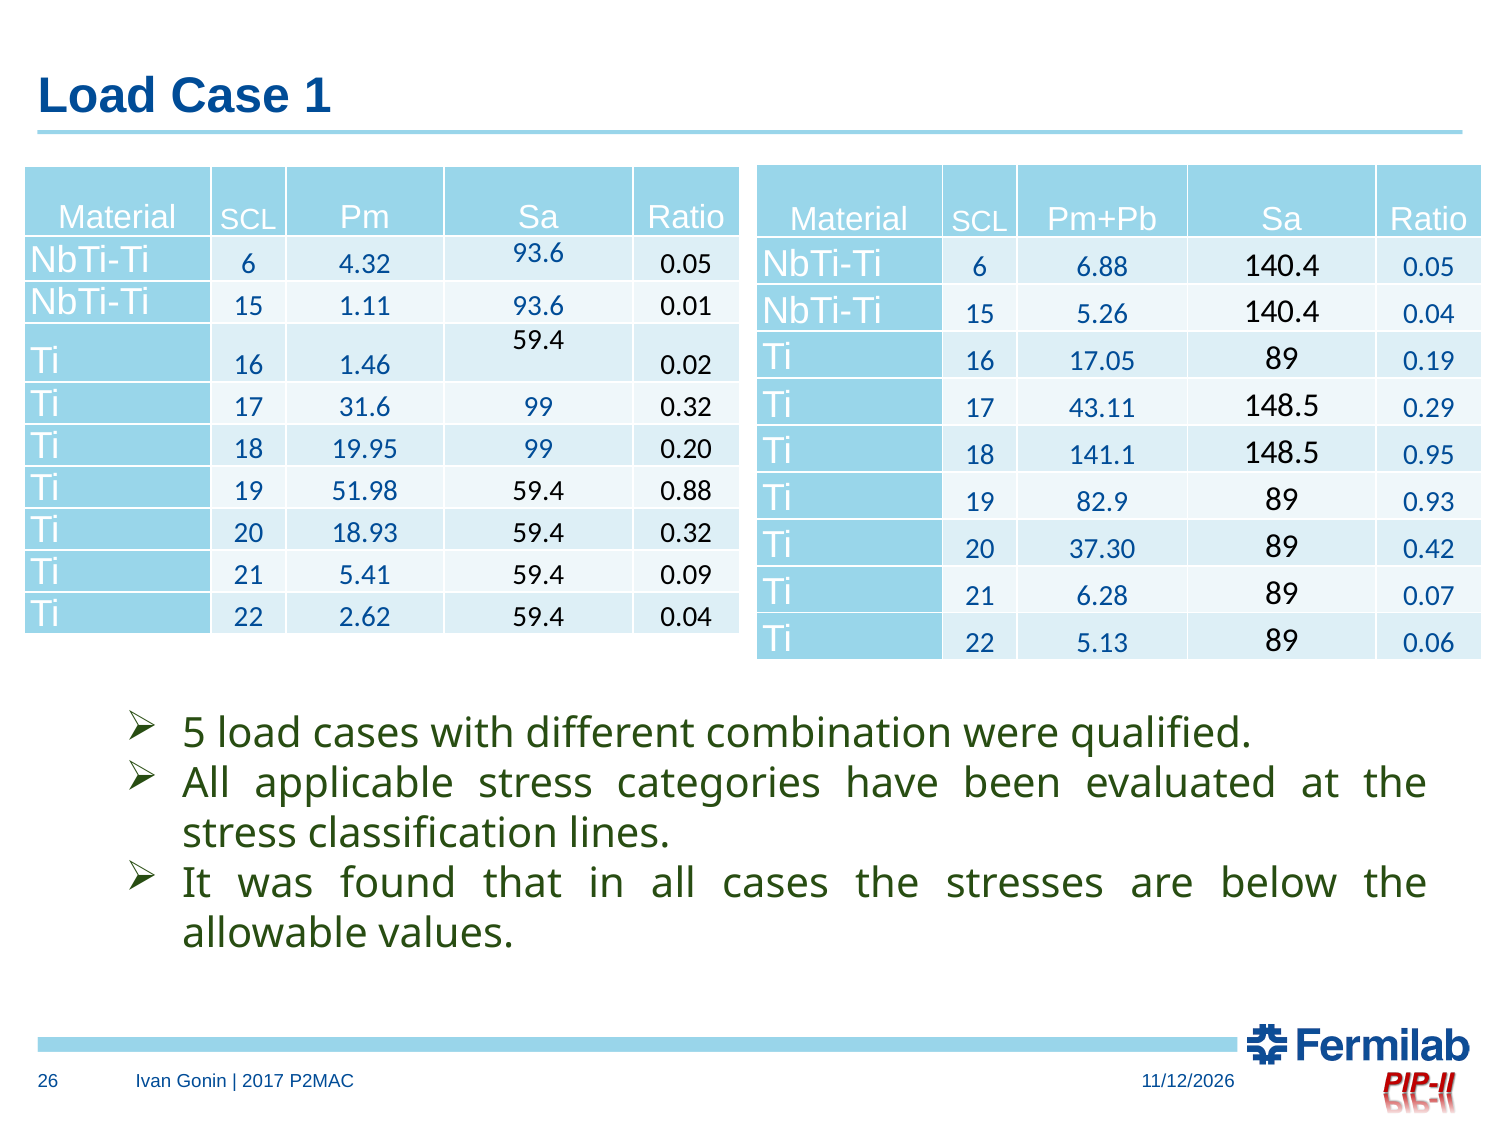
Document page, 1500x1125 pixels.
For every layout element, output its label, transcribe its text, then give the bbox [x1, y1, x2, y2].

table_cell 21 [943, 567, 1016, 612]
table_header Pm [287, 167, 443, 235]
table_cell Ti [757, 520, 942, 565]
table_cell Ti [25, 425, 210, 465]
table_cell 22 [212, 593, 285, 633]
table_cell 6 [212, 237, 285, 280]
table_cell 89 [1188, 613, 1375, 659]
table_cell 0.42 [1377, 520, 1481, 565]
table_cell 17 [943, 379, 1016, 424]
table_cell 15 [943, 285, 1016, 330]
table_cell 18 [212, 425, 285, 465]
table_cell 89 [1188, 332, 1375, 377]
table_cell Ti [25, 551, 210, 591]
table_cell 0.09 [634, 551, 739, 591]
table_cell 93.6 [445, 237, 632, 280]
table_cell 0.32 [634, 383, 739, 423]
table_cell 82.9 [1018, 473, 1187, 518]
table_cell 17.05 [1018, 332, 1187, 377]
table_cell Ti [25, 383, 210, 423]
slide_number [1058, 1068, 1235, 1109]
table_cell 59.4 [445, 593, 632, 633]
table_cell 6.88 [1018, 238, 1187, 283]
table_cell 140.4 [1188, 238, 1375, 283]
table_header Material [25, 167, 210, 235]
table_cell 18.93 [287, 509, 443, 549]
table_cell 37.30 [1018, 520, 1187, 565]
table_header Sa [1188, 165, 1375, 236]
table_cell 59.4 [445, 551, 632, 591]
table_cell 0.19 [1377, 332, 1481, 377]
table_cell Ti [25, 593, 210, 633]
table_cell Ti [757, 332, 942, 377]
table_cell Ti [757, 473, 942, 518]
table_cell 0.02 [634, 324, 739, 381]
table_cell 2.62 [287, 593, 443, 633]
table_header SCL [212, 167, 285, 235]
table_cell 0.05 [1377, 238, 1481, 283]
table_cell 0.06 [1377, 613, 1481, 659]
table_cell 1.11 [287, 282, 443, 322]
table_cell 148.5 [1188, 379, 1375, 424]
table_header Sa [445, 167, 632, 235]
table_cell 15 [212, 282, 285, 322]
table_cell 4.32 [287, 237, 443, 280]
table_cell 51.98 [287, 467, 443, 507]
table_cell Ti [25, 467, 210, 507]
table_cell 5.41 [287, 551, 443, 591]
slide_number 26 [37, 1068, 111, 1109]
table_cell 17 [212, 383, 285, 423]
table_cell 16 [943, 332, 1016, 377]
table_cell NbTi-Ti [25, 282, 210, 322]
table_cell 0.32 [634, 509, 739, 549]
table_cell 20 [212, 509, 285, 549]
table_header Ratio [634, 167, 739, 235]
table_cell 19 [212, 467, 285, 507]
table_cell 148.5 [1188, 426, 1375, 471]
table_cell 6 [943, 238, 1016, 283]
table_cell NbTi-Ti [757, 238, 942, 283]
table_cell 99 [445, 425, 632, 465]
table_cell Ti [757, 426, 942, 471]
table_cell Ti [25, 509, 210, 549]
table_cell 19.95 [287, 425, 443, 465]
table_cell 89 [1188, 567, 1375, 612]
title Load Case 1 [37, 17, 1076, 123]
table_cell NbTi-Ti [757, 285, 942, 330]
table_cell 140.4 [1188, 285, 1375, 330]
table_cell 21 [212, 551, 285, 591]
table_cell 22 [943, 613, 1016, 659]
table_cell 6.28 [1018, 567, 1187, 612]
table_cell 0.04 [1377, 285, 1481, 330]
table_cell 0.88 [634, 467, 739, 507]
table_cell 93.6 [445, 282, 632, 322]
table_cell 5.26 [1018, 285, 1187, 330]
table_cell 5.13 [1018, 613, 1187, 659]
table_cell 141.1 [1018, 426, 1187, 471]
table_cell 59.4 [445, 467, 632, 507]
table_cell Ti [25, 324, 210, 381]
table_header Ratio [1377, 165, 1481, 236]
table_cell 0.29 [1377, 379, 1481, 424]
table_cell 0.07 [1377, 567, 1481, 612]
table_cell 59.4 [445, 324, 632, 381]
table_cell 89 [1188, 520, 1375, 565]
table_header Pm+Pb [1018, 165, 1187, 236]
table_cell NbTi-Ti [25, 237, 210, 280]
table_cell 59.4 [445, 509, 632, 549]
table_header SCL [943, 165, 1016, 236]
table_cell 0.93 [1377, 473, 1481, 518]
table_cell 0.20 [634, 425, 739, 465]
picture [0, 0, 1500, 1125]
table_cell Ti [757, 567, 942, 612]
table_cell 43.11 [1018, 379, 1187, 424]
table_cell 31.6 [287, 383, 443, 423]
table_cell 0.04 [634, 593, 739, 633]
table_header Material [757, 165, 942, 236]
table_cell 0.95 [1377, 426, 1481, 471]
table_cell 16 [212, 324, 285, 381]
table_cell Ti [757, 379, 942, 424]
table_cell 18 [943, 426, 1016, 471]
table_cell 0.05 [634, 237, 739, 280]
table_cell 99 [445, 383, 632, 423]
table_cell 0.01 [634, 282, 739, 322]
table_cell Ti [757, 613, 942, 659]
table_cell 1.46 [287, 324, 443, 381]
table_cell 89 [1188, 473, 1375, 518]
text_box 5 load cases with different combination were qualified. All applicable stress categories have been evaluated at the stress classification lines. It was found that in all cases the stresses are below the allowable values. [110, 698, 1443, 964]
table_cell 19 [943, 473, 1016, 518]
footer Ivan Gonin | 2017 P2MAC [135, 1068, 863, 1109]
table_cell 20 [943, 520, 1016, 565]
